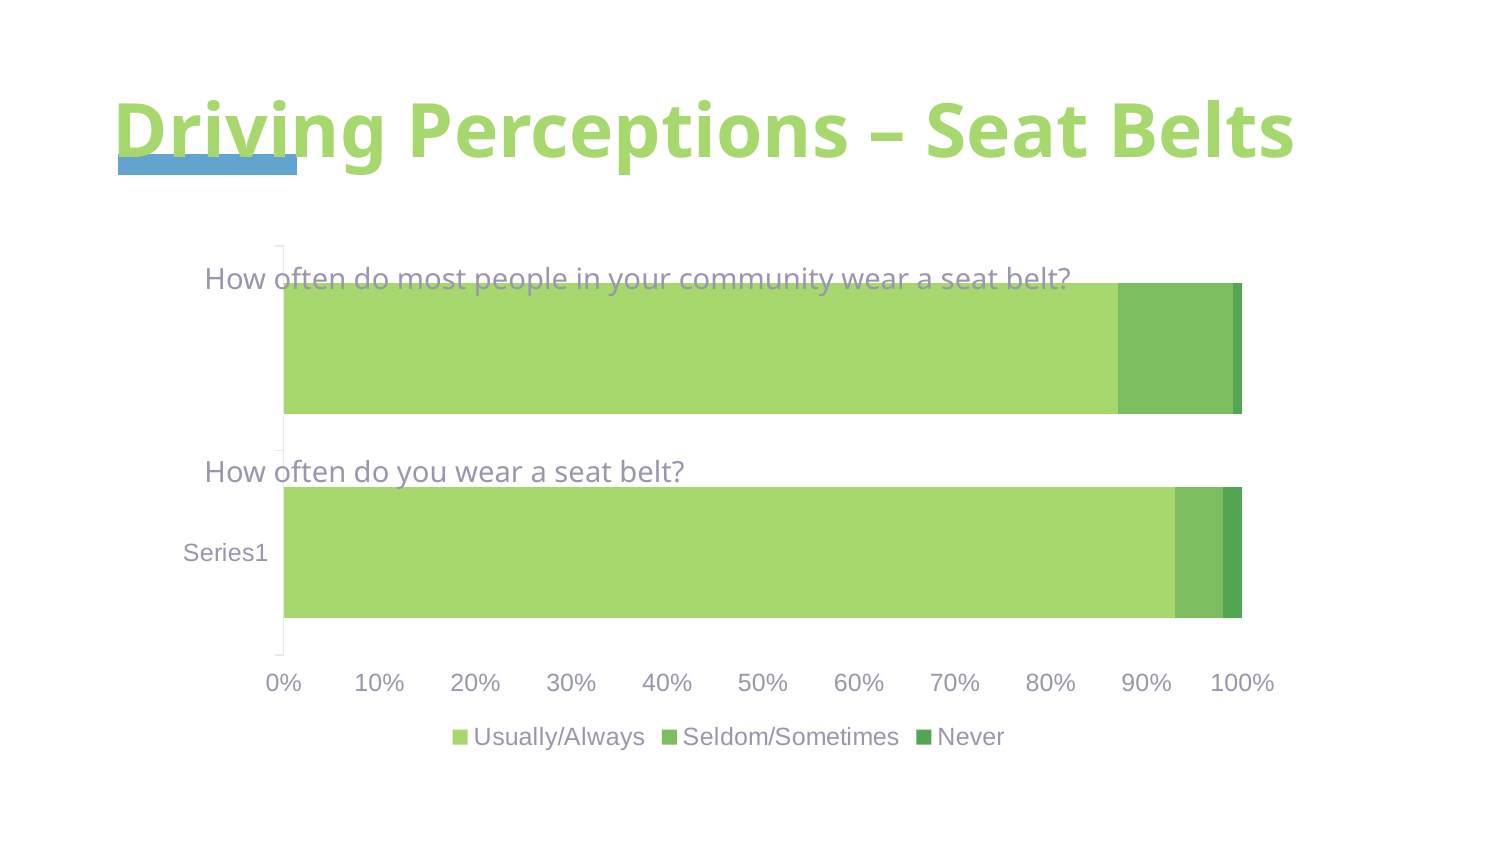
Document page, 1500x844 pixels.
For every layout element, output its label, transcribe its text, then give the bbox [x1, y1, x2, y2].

title Driving Perceptions – Seat Belts [112, 31, 1456, 173]
chart [159, 235, 1298, 757]
